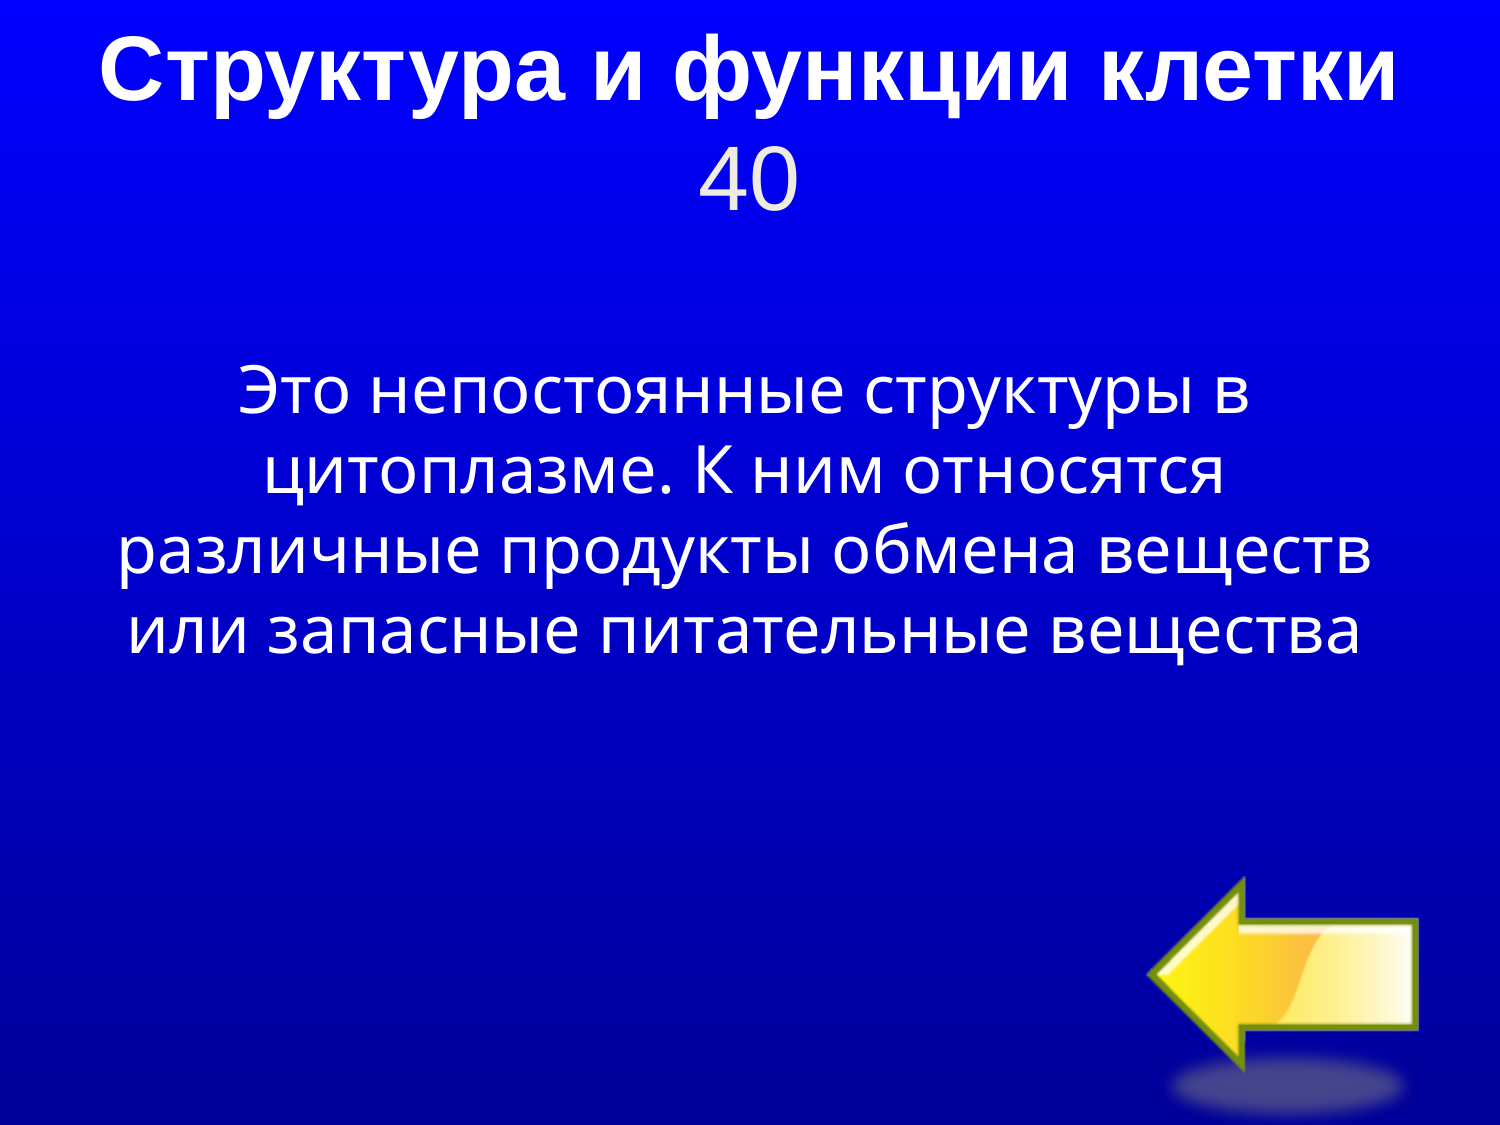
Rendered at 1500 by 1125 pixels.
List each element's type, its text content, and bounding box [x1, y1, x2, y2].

list Это непостоянные структуры в цитоплазме. К ним относятся различные продукты обмена веществ или запасные питательные вещества [70, 245, 1421, 786]
text_box Структура и функции клетки 40 [74, 24, 1425, 213]
picture [1139, 824, 1440, 1125]
